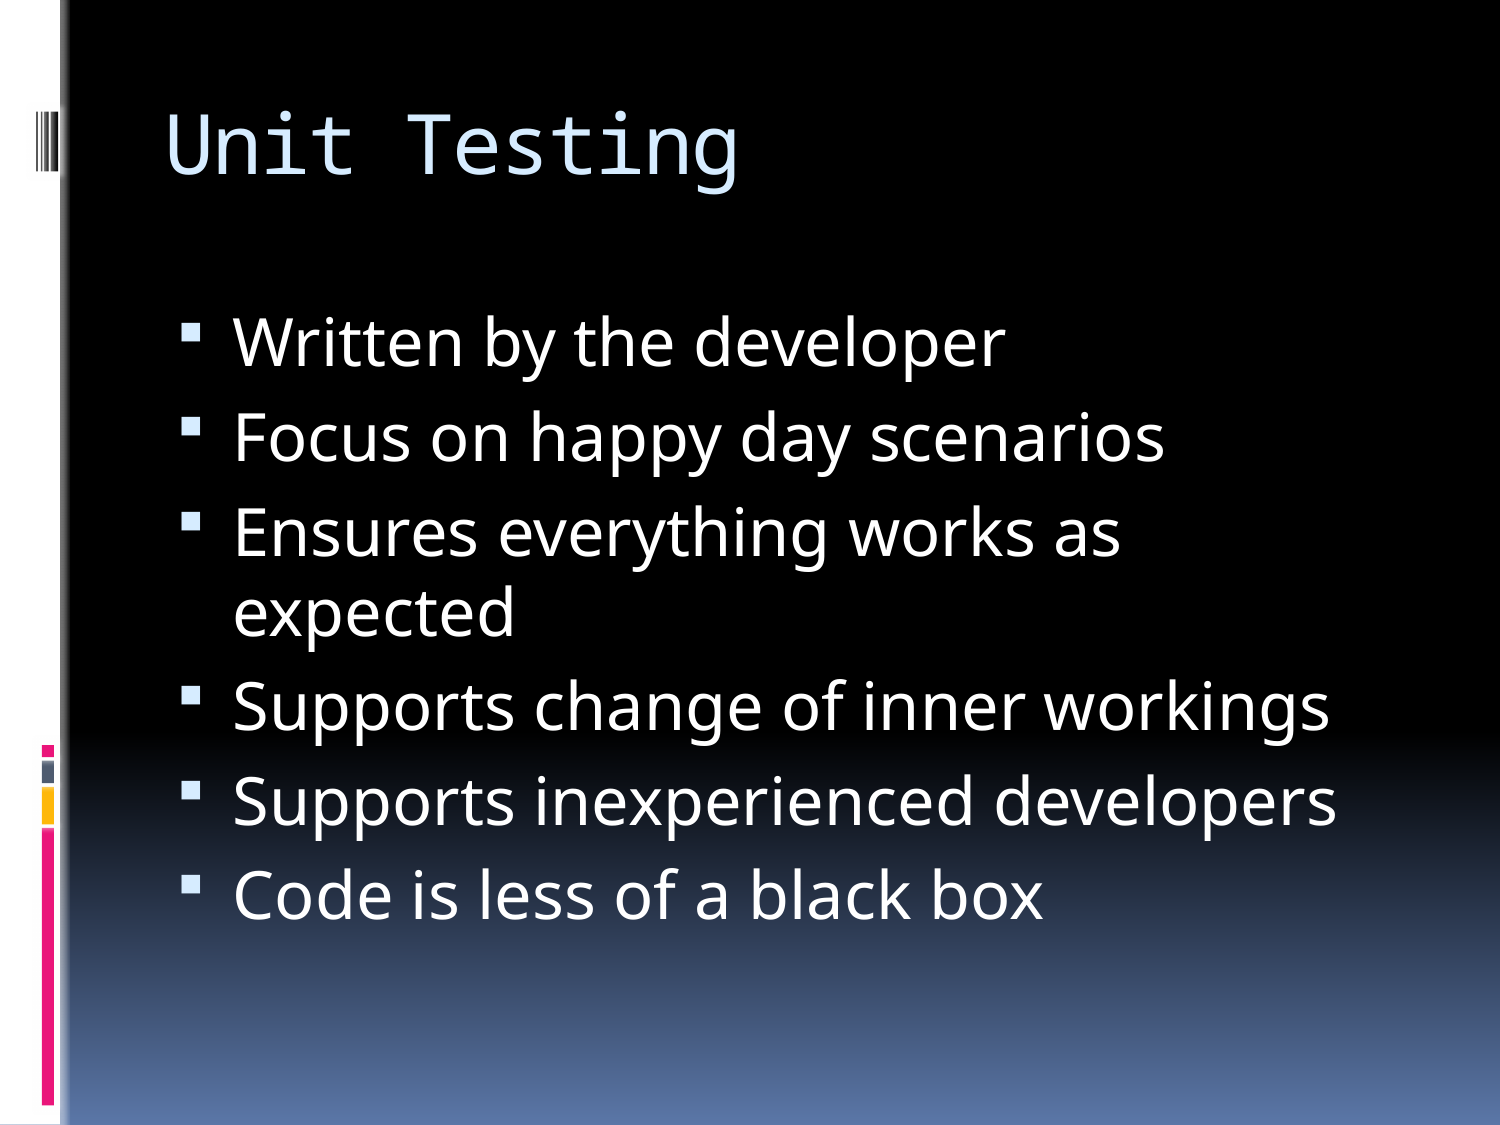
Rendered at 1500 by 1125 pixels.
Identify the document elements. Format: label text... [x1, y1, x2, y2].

list Written by the developer Focus on happy day scenarios Ensures everything works as expected Supports change of inner workings Supports inexperienced developers Code is less of a black box [149, 292, 1426, 1043]
title Unit Testing [150, 84, 1425, 235]
